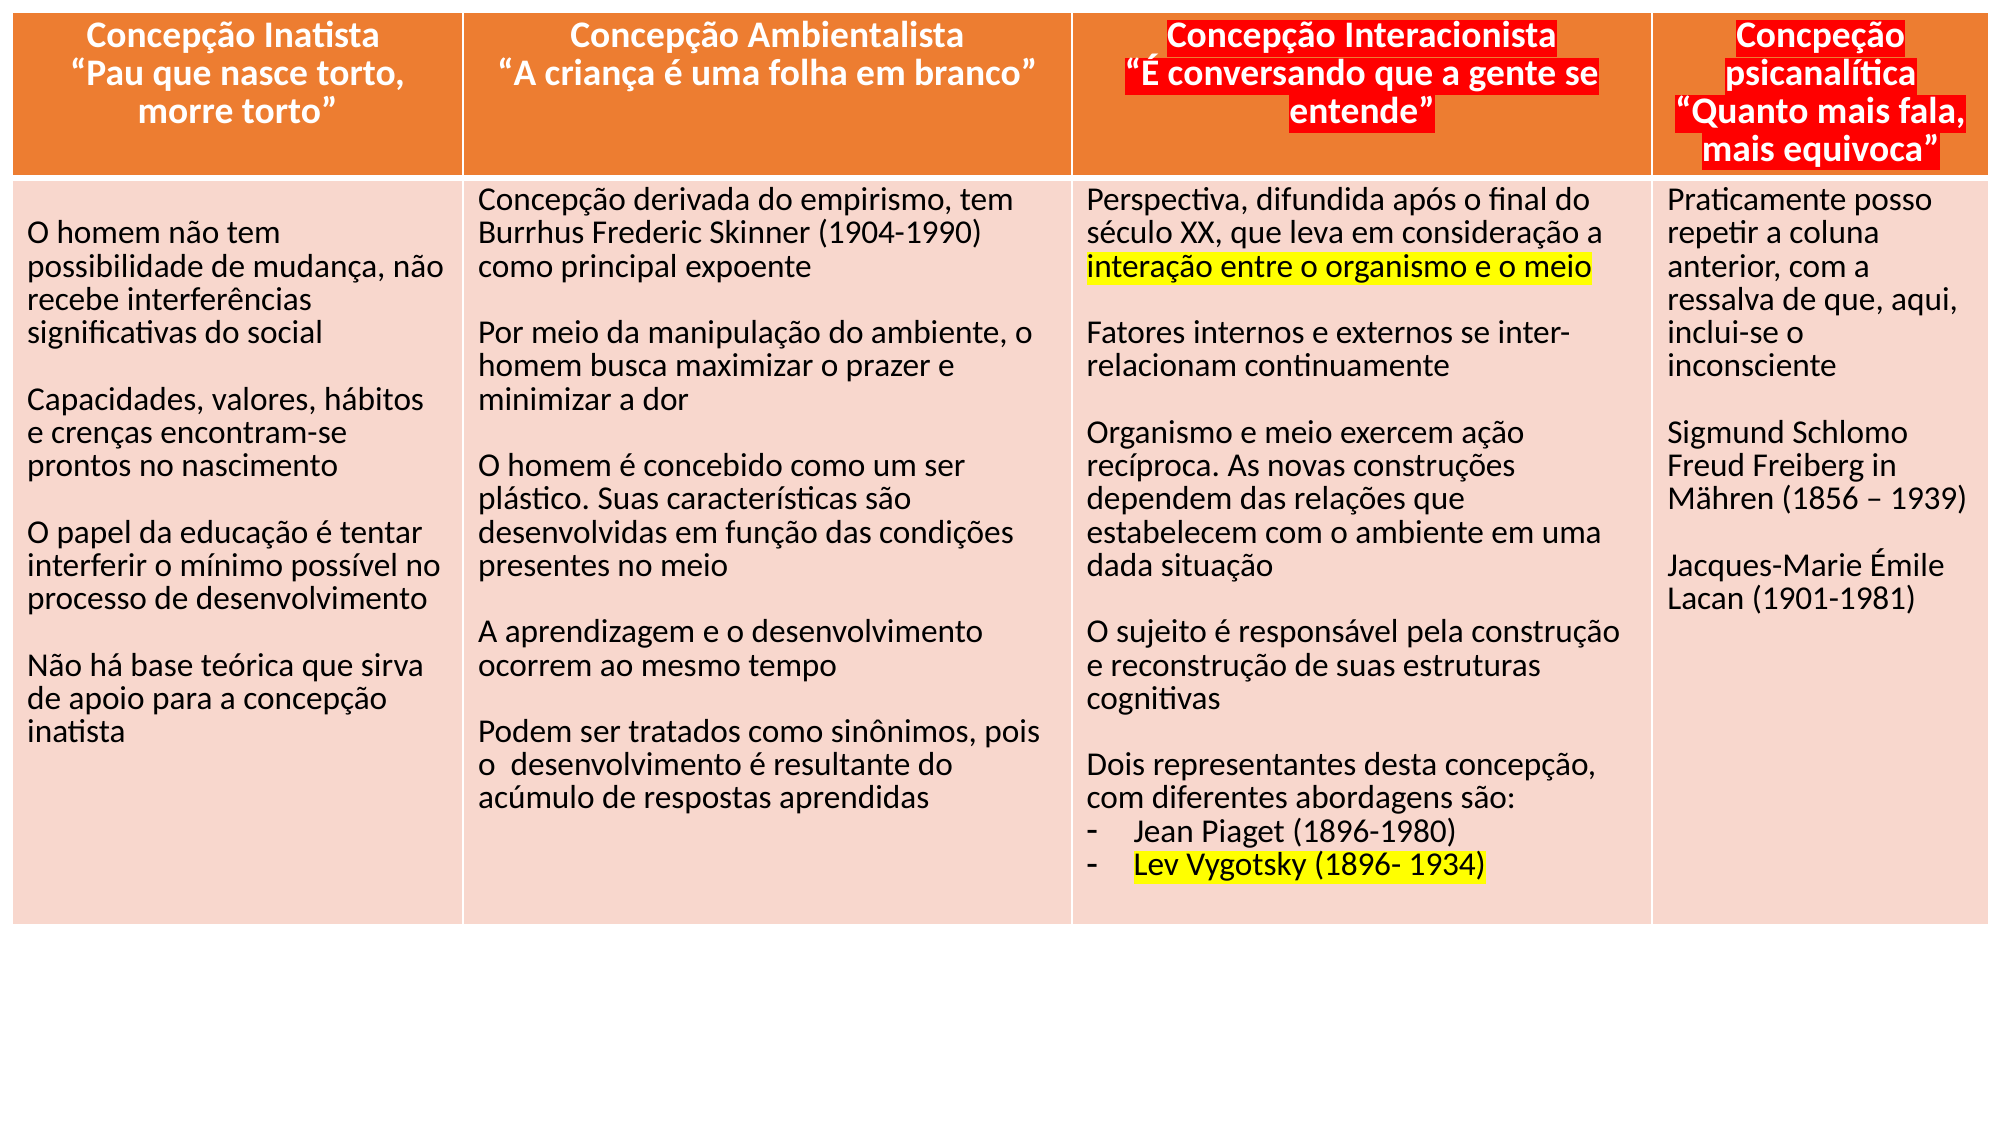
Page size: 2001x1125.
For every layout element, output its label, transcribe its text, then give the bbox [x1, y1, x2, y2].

table_header Concepção Inatista “Pau que nasce torto, morre torto” [13, 13, 462, 175]
table_cell O homem não tem possibilidade de mudança, não recebe interferências significativas do social Capacidades, valores, hábitos e crenças encontram-se prontos no nascimento O papel da educação é tentar interferir o mínimo possível no processo de desenvolvimento Não há base teórica que sirva de apoio para a concepção inatista [13, 181, 462, 924]
table_header Concepção Ambientalista “A criança é uma folha em branco” [464, 13, 1071, 175]
table_cell Concepção derivada do empirismo, tem Burrhus Frederic Skinner (1904-1990) como principal expoente Por meio da manipulação do ambiente, o homem busca maximizar o prazer e minimizar a dor O homem é concebido como um ser plástico. Suas características são desenvolvidas em função das condições presentes no meio A aprendizagem e o desenvolvimento ocorrem ao mesmo tempo Podem ser tratados como sinônimos, pois o desenvolvimento é resultante do acúmulo de respostas aprendidas [464, 181, 1071, 924]
table_header Concpeção psicanalítica “Quanto mais fala, mais equivoca” [1653, 13, 1988, 175]
table_cell Praticamente posso repetir a coluna anterior, com a ressalva de que, aqui, inclui-se o inconsciente Sigmund Schlomo Freud Freiberg in Mähren (1856 – 1939) Jacques-Marie Émile Lacan (1901-1981) [1653, 181, 1988, 924]
table_header Concepção Interacionista “É conversando que a gente se entende” [1073, 13, 1651, 175]
table_cell Perspectiva, difundida após o final do século XX, que leva em consideração a interação entre o organismo e o meio Fatores internos e externos se inter-relacionam continuamente Organismo e meio exercem ação recíproca. As novas construções dependem das relações que estabelecem com o ambiente em uma dada situação O sujeito é responsável pela construção e reconstrução de suas estruturas cognitivas Dois representantes desta concepção, com diferentes abordagens são: Jean Piaget (1896-1980) Lev Vygotsky (1896- 1934) [1073, 181, 1651, 924]
